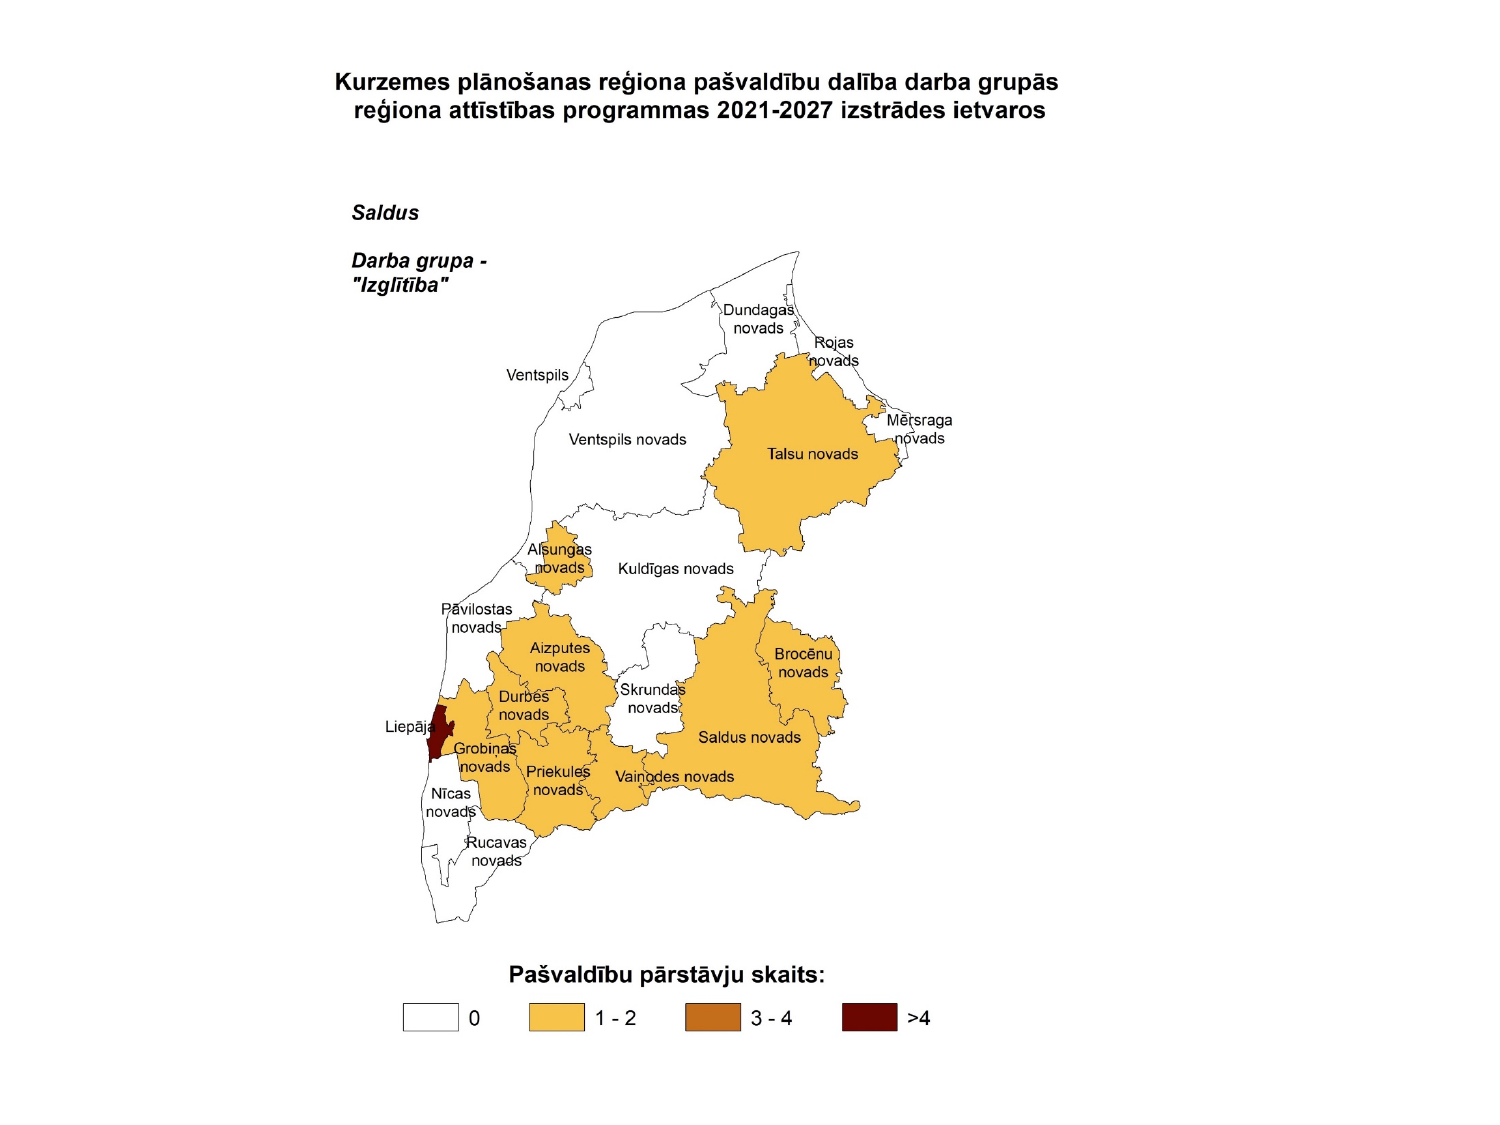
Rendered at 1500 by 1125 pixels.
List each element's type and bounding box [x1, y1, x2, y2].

list [320, 54, 1081, 1081]
